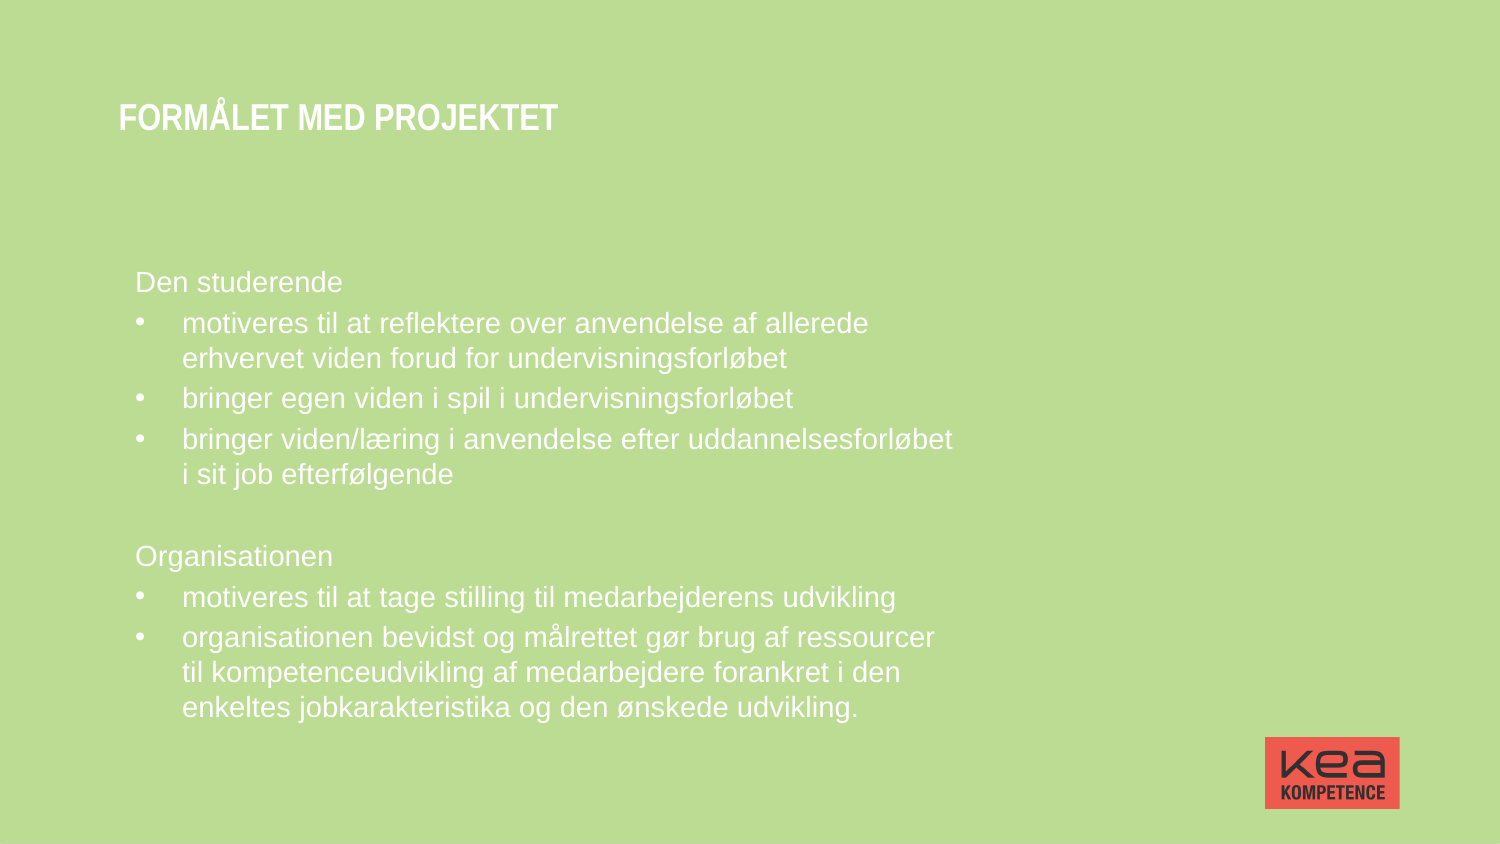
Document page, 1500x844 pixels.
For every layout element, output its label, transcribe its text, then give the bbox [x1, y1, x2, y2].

title Formålet med projektet [103, 80, 706, 146]
list Den studerende motiveres til at reflektere over anvendelse af allerede erhvervet viden forud for undervisningsforløbet bringer egen viden i spil i undervisningsforløbet bringer viden/læring i anvendelse efter uddannelsesforløbet i sit job efterfølgende Organisationen motiveres til at tage stilling til medarbejderens udvikling organisationen bevidst og målrettet gør brug af ressourcer til kompetenceudvikling af medarbejdere forankret i den enkeltes jobkarakteristika og den ønskede udvikling. [120, 255, 975, 810]
